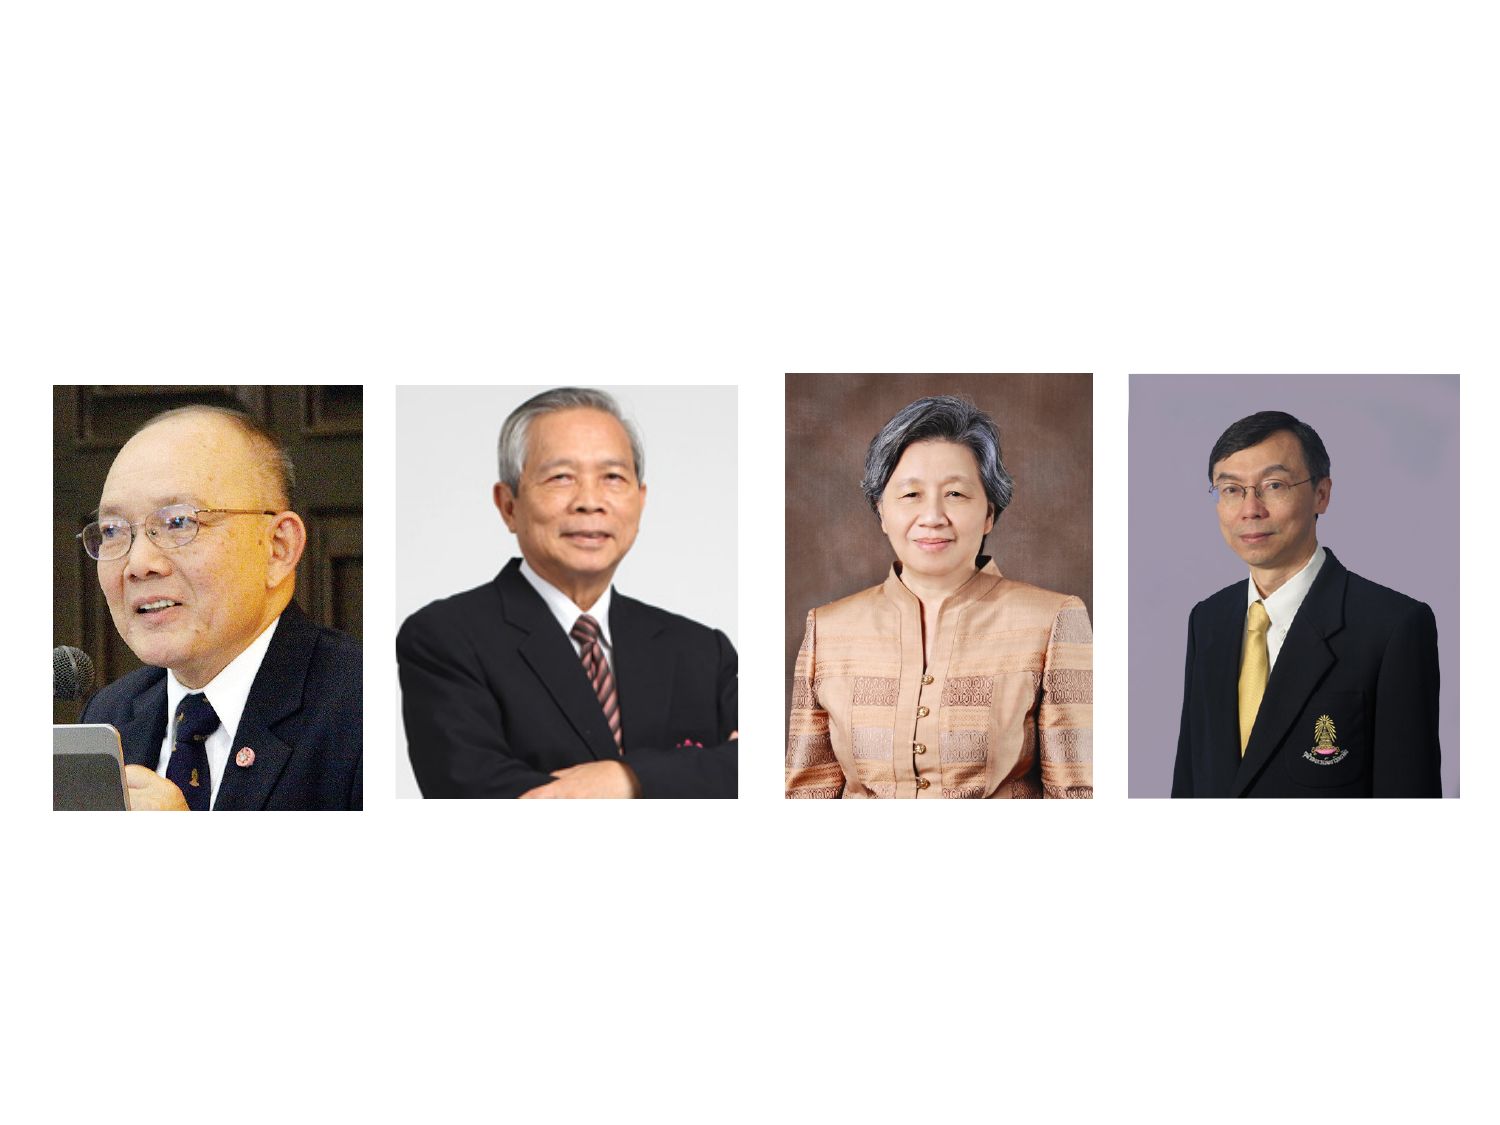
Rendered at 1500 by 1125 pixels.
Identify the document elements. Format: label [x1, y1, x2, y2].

picture [785, 373, 1093, 799]
picture [1127, 373, 1460, 799]
picture [395, 385, 739, 799]
picture [52, 385, 363, 811]
